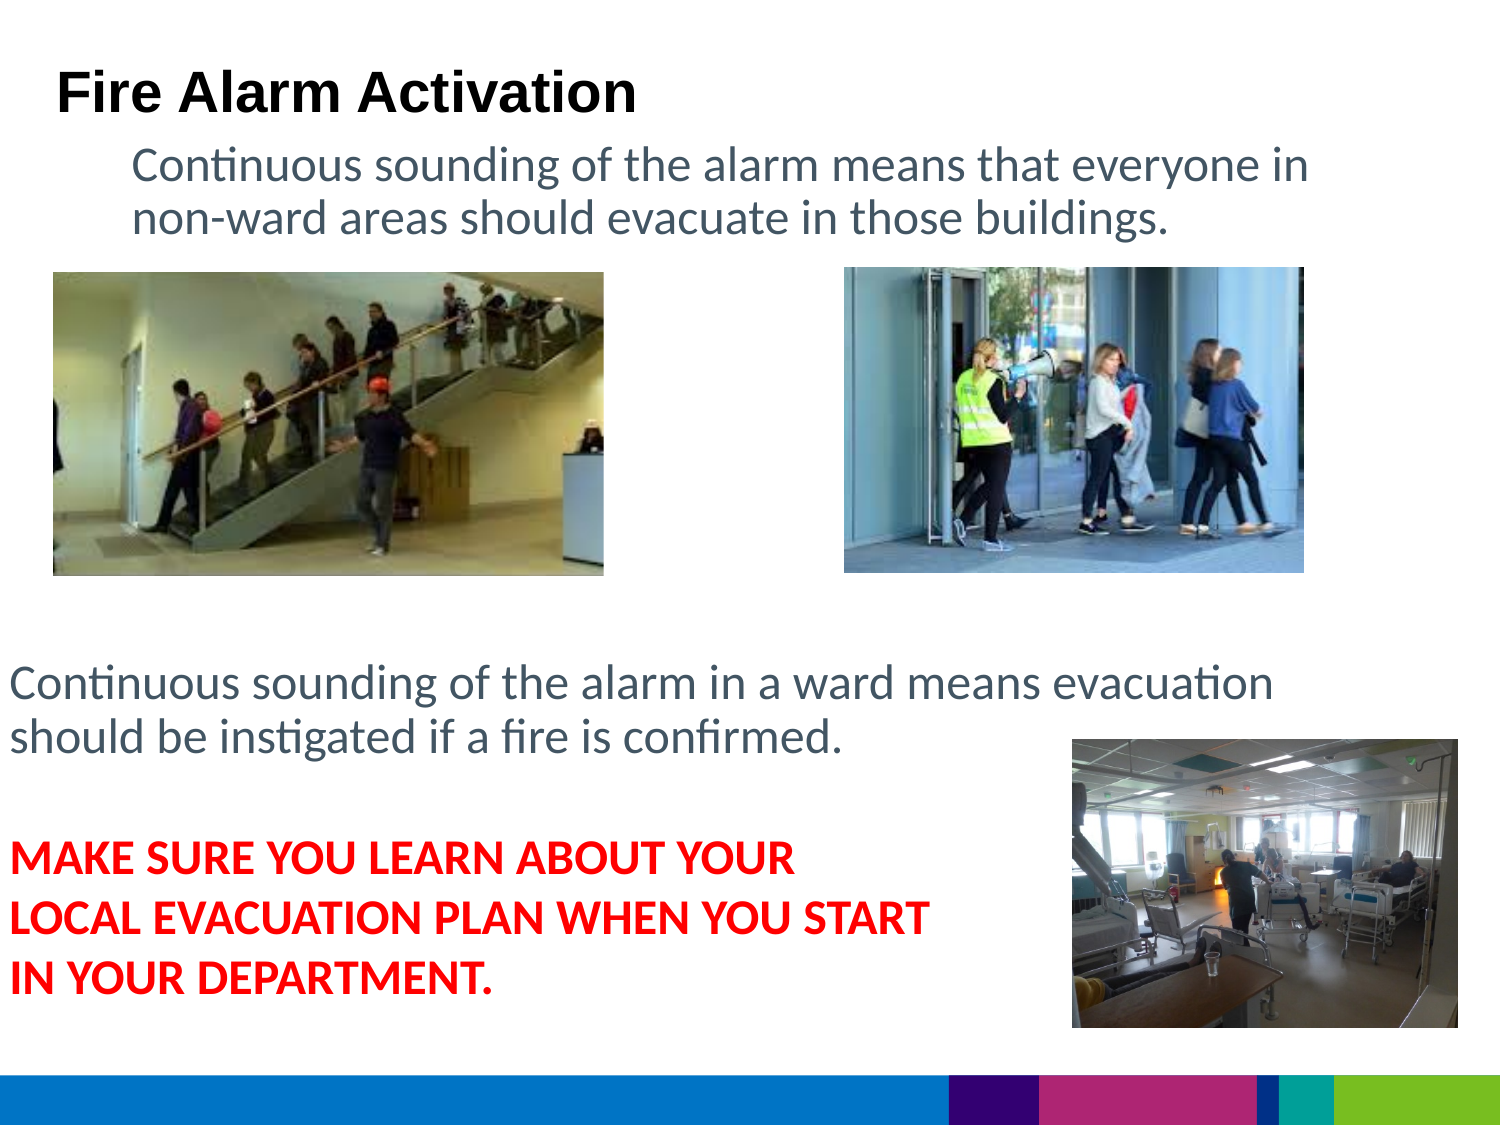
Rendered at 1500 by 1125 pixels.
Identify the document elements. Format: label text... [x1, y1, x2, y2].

picture [844, 267, 1304, 573]
title Fire Alarm Activation [41, 54, 1321, 213]
picture [1072, 739, 1458, 1028]
list Continuous sounding of the alarm means that everyone in non-ward areas should evacuate in those buildings. [116, 55, 1397, 649]
text_box Continuous sounding of the alarm in a ward means evacuation should be instigated if a fire is confirmed. MAKE SURE YOU LEARN ABOUT YOUR LOCAL EVACUATION PLAN WHEN YOU START IN YOUR DEPARTMENT. [0, 649, 1436, 775]
picture [53, 272, 604, 576]
